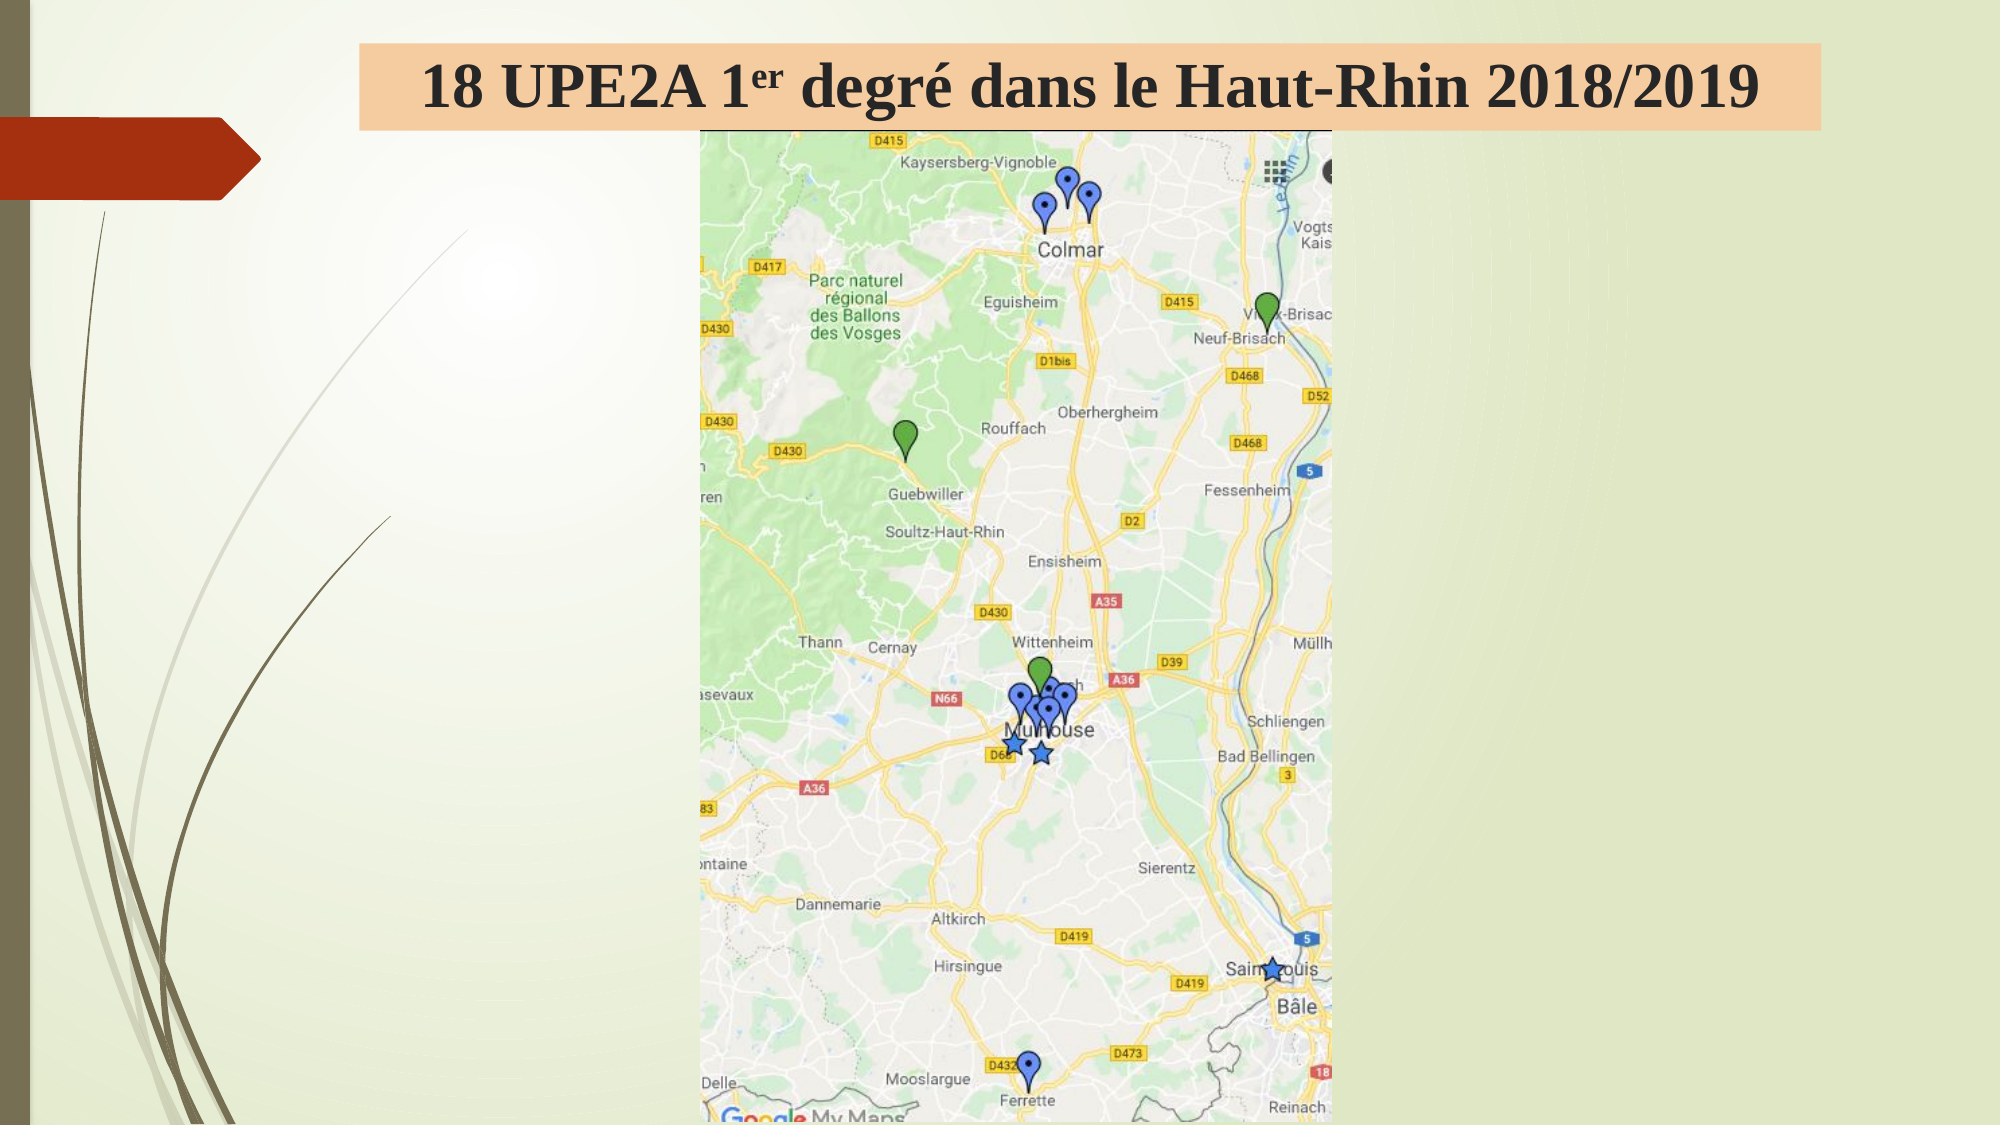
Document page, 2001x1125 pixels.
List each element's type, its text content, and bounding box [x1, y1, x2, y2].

text_box 18 UPE2A 1er degré dans le Haut-Rhin 2018/2019 [359, 43, 1822, 131]
picture [700, 130, 1332, 1122]
